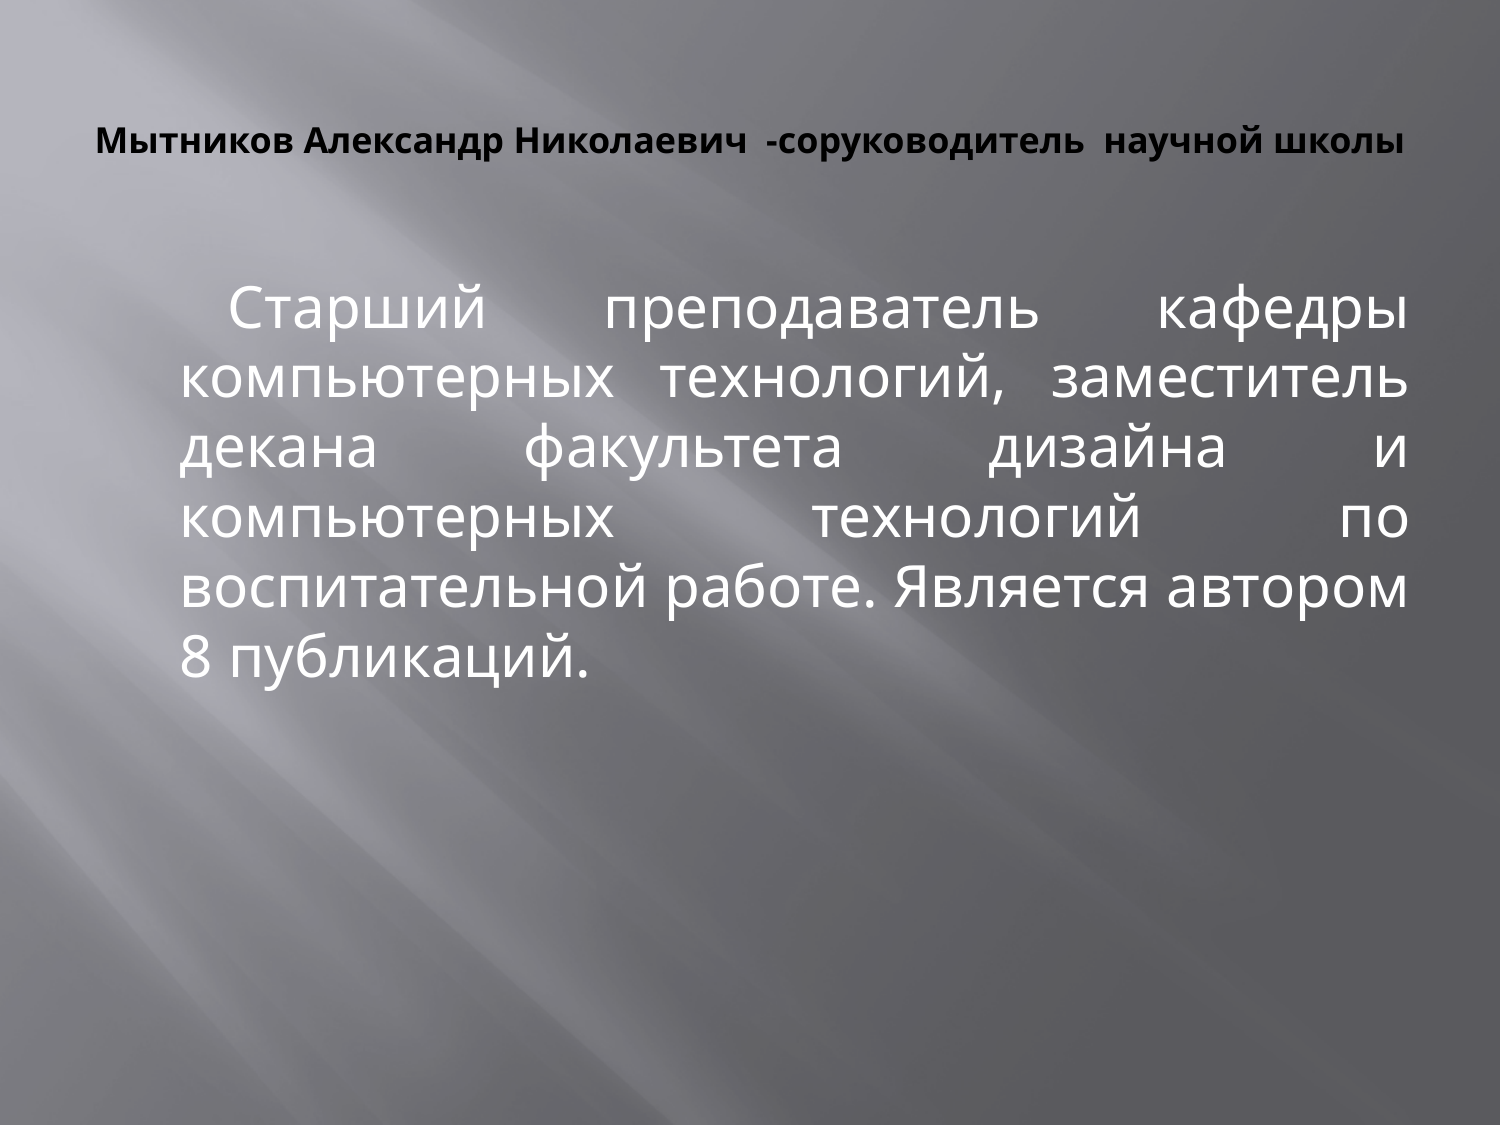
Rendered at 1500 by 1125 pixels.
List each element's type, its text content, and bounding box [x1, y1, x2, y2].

title Мытников Александр Николаевич -соруководитель научной школы [75, 45, 1425, 233]
list Старший преподаватель кафедры компьютерных технологий, заместитель декана факультета дизайна и компьютерных технологий по воспитательной работе. Является автором 8 публикаций. [75, 262, 1425, 1035]
